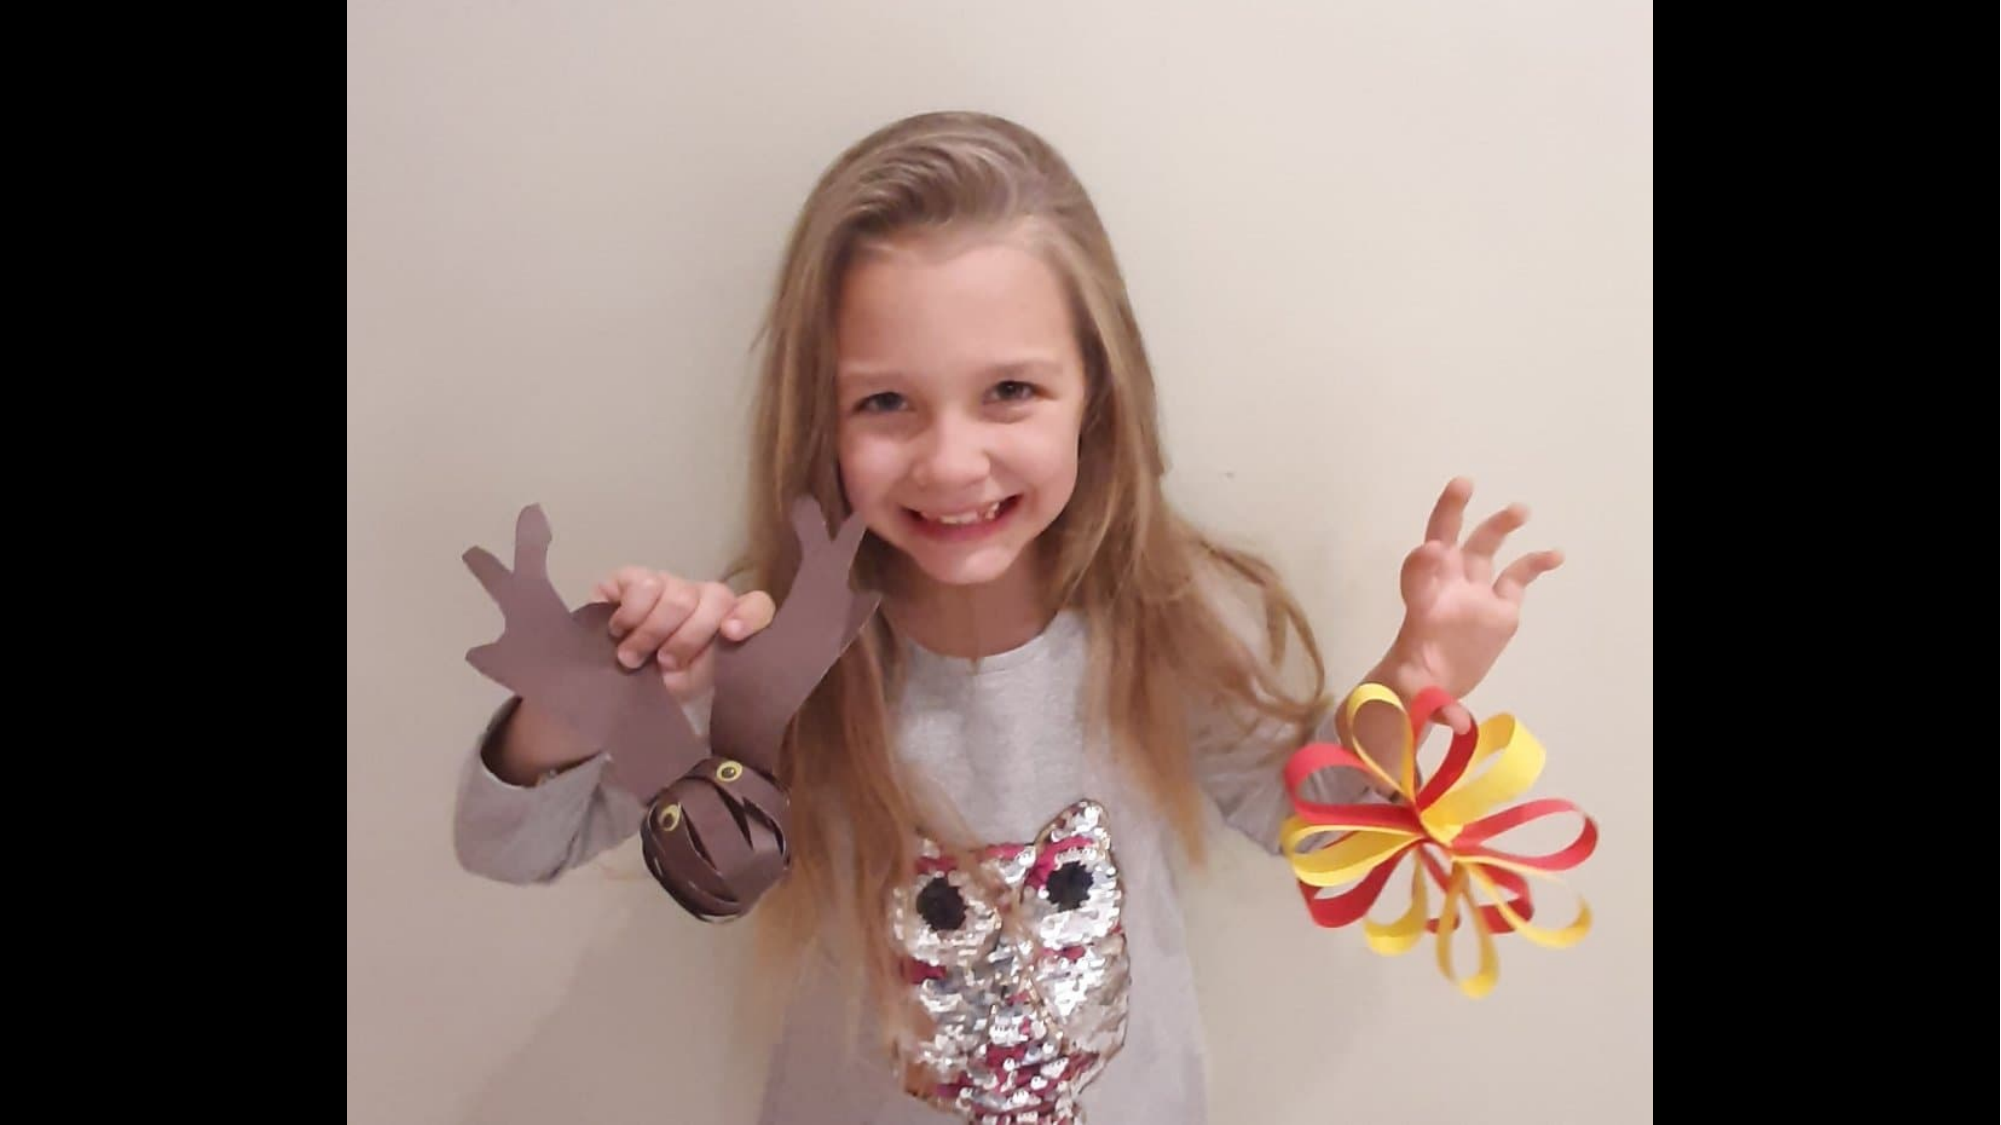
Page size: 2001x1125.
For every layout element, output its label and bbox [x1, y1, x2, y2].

picture [347, 0, 1653, 1125]
